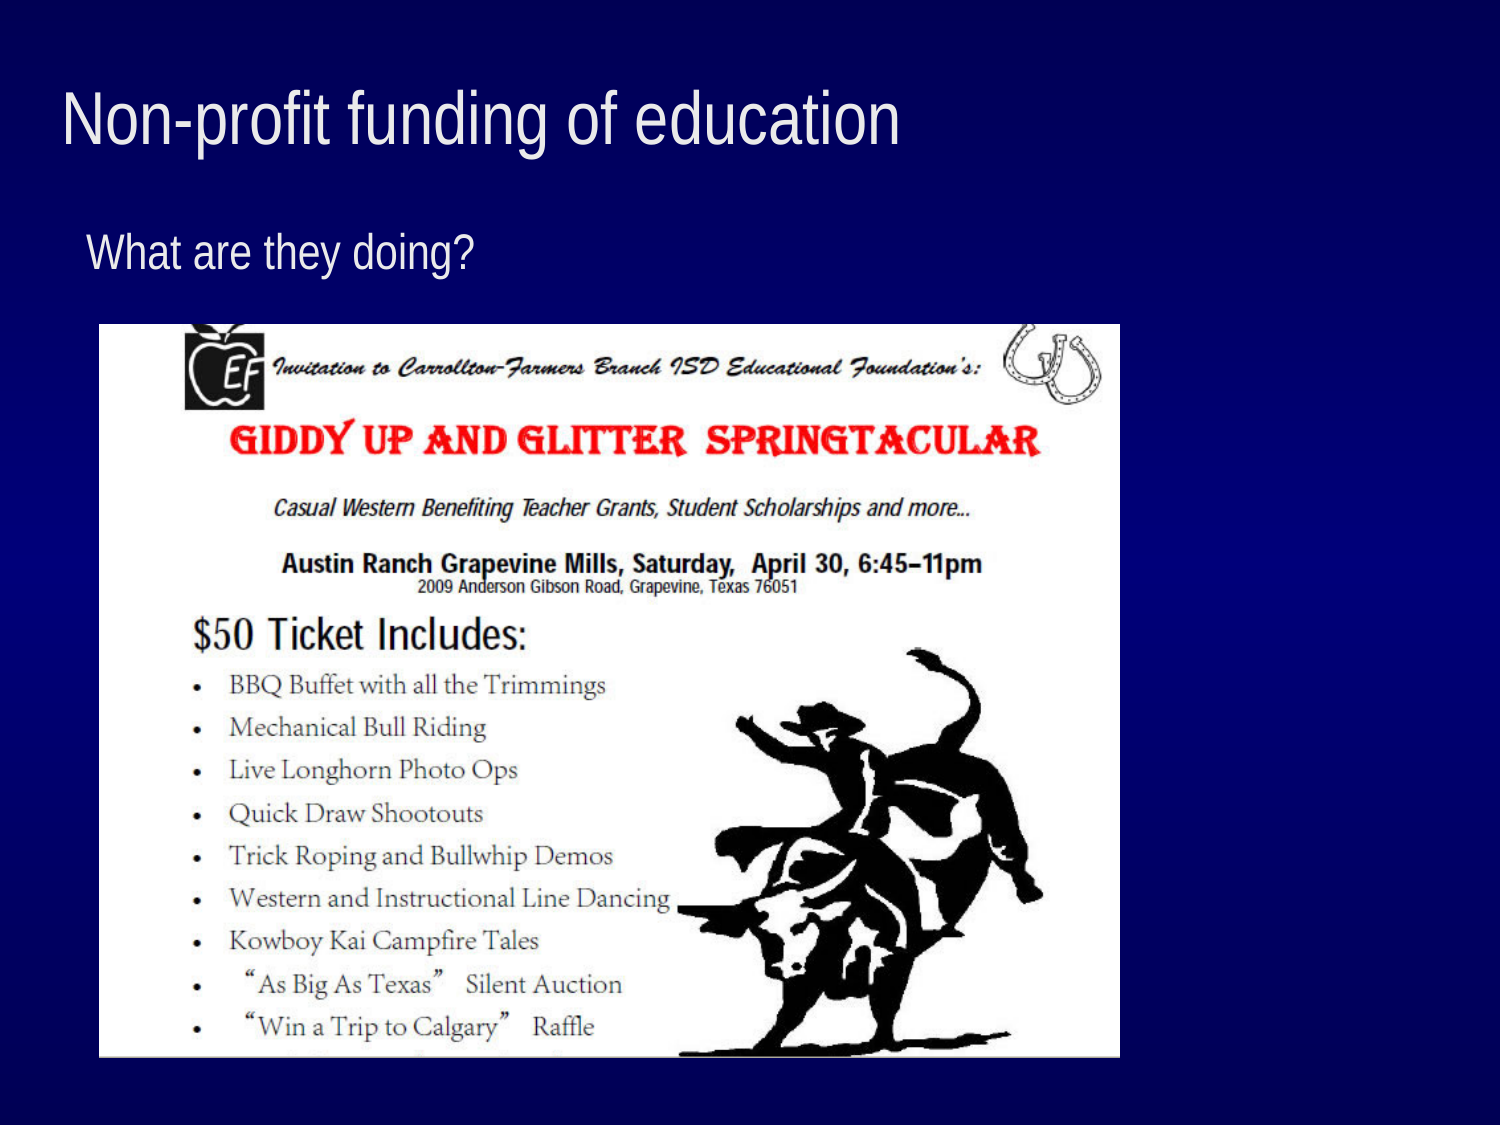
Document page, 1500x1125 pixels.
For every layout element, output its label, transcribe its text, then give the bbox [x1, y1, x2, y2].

picture [99, 324, 1121, 1059]
text_box What are they doing? [71, 212, 763, 468]
text_box Non-profit funding of education [46, 62, 1381, 168]
